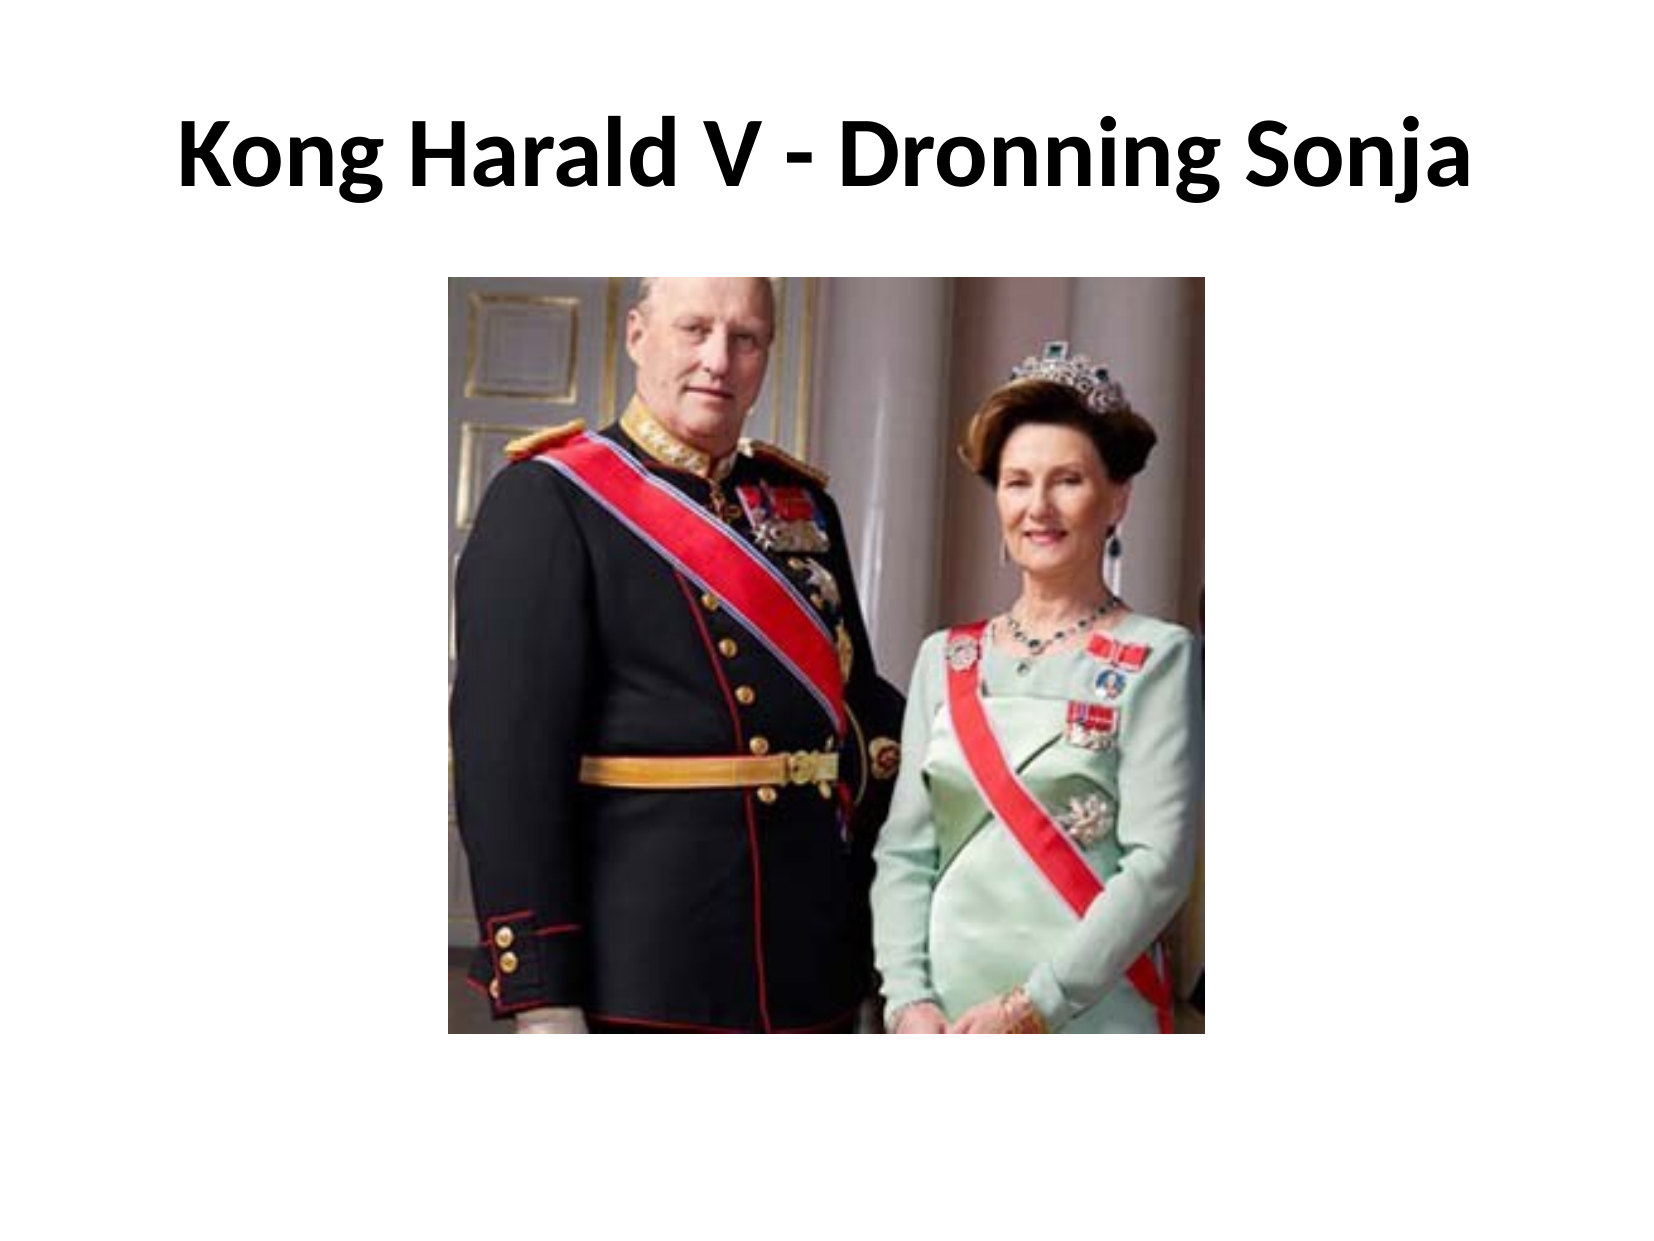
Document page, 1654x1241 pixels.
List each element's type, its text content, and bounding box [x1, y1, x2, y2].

title Kong Harald V - Dronning Sonja [82, 49, 1571, 256]
picture [448, 277, 1205, 1034]
